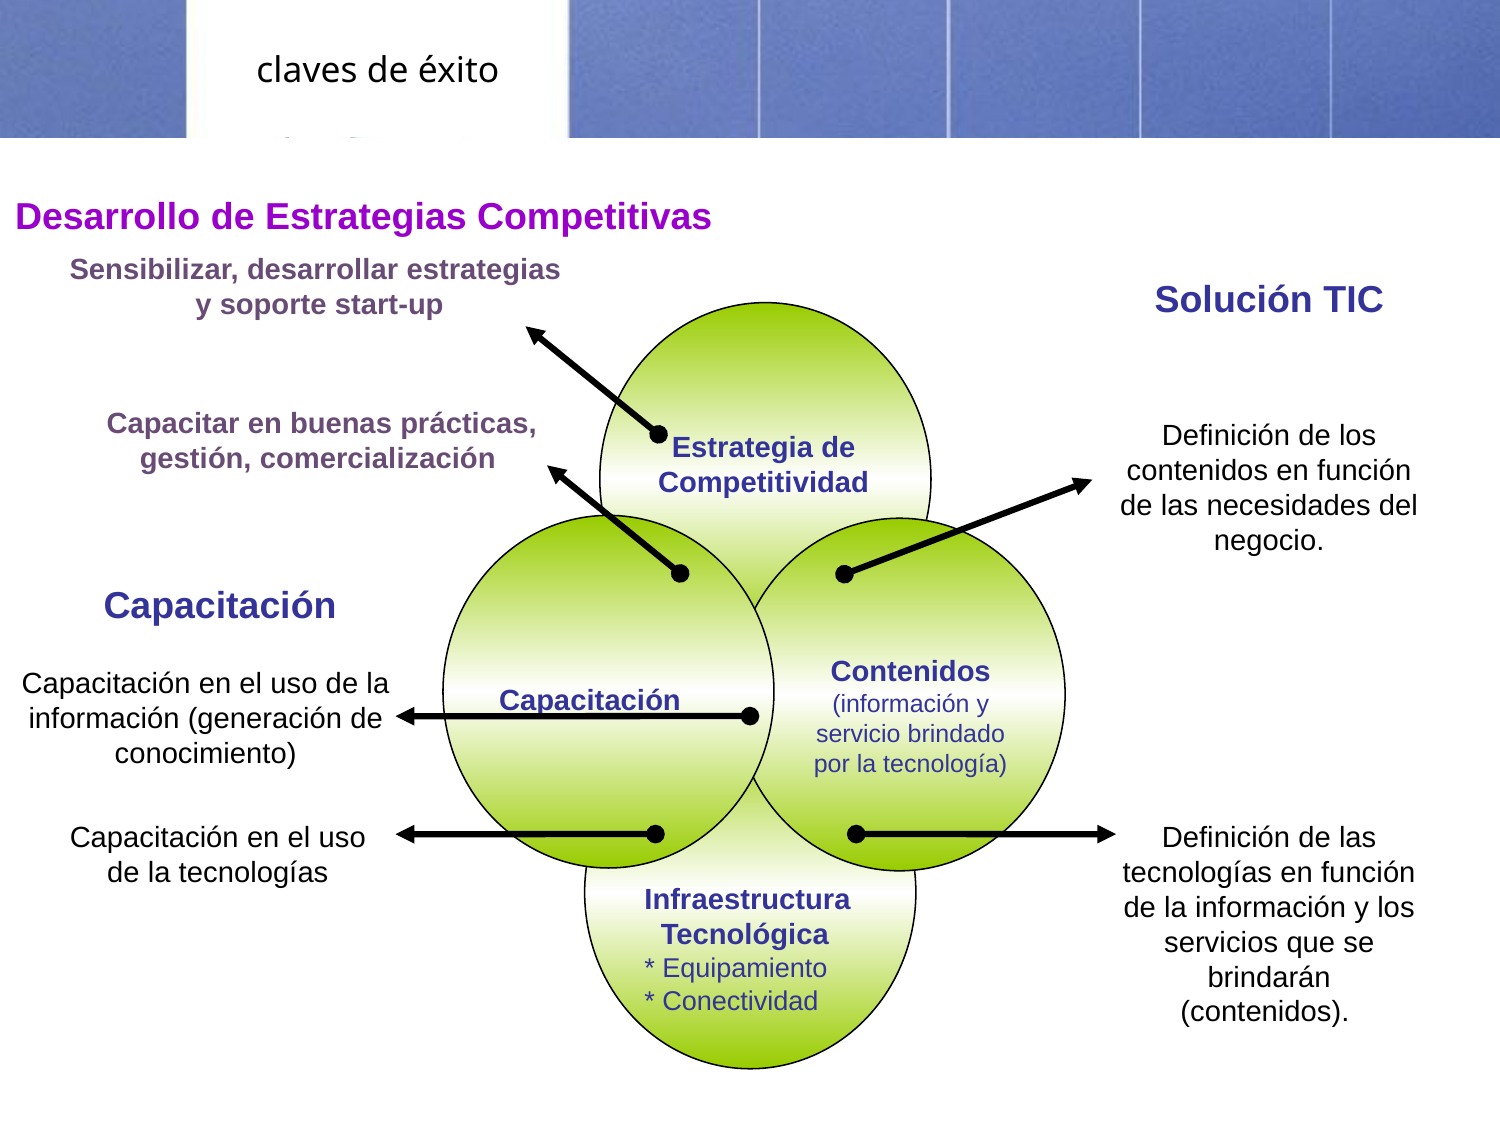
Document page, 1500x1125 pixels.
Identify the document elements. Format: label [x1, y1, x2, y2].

text_box [844, 408, 1435, 575]
text_box [732, 266, 1400, 516]
text_box [0, 184, 729, 574]
text_box [0, 0, 1500, 138]
text_box [733, 517, 1435, 1001]
text_box [0, 515, 775, 896]
text_box [584, 905, 1400, 1069]
